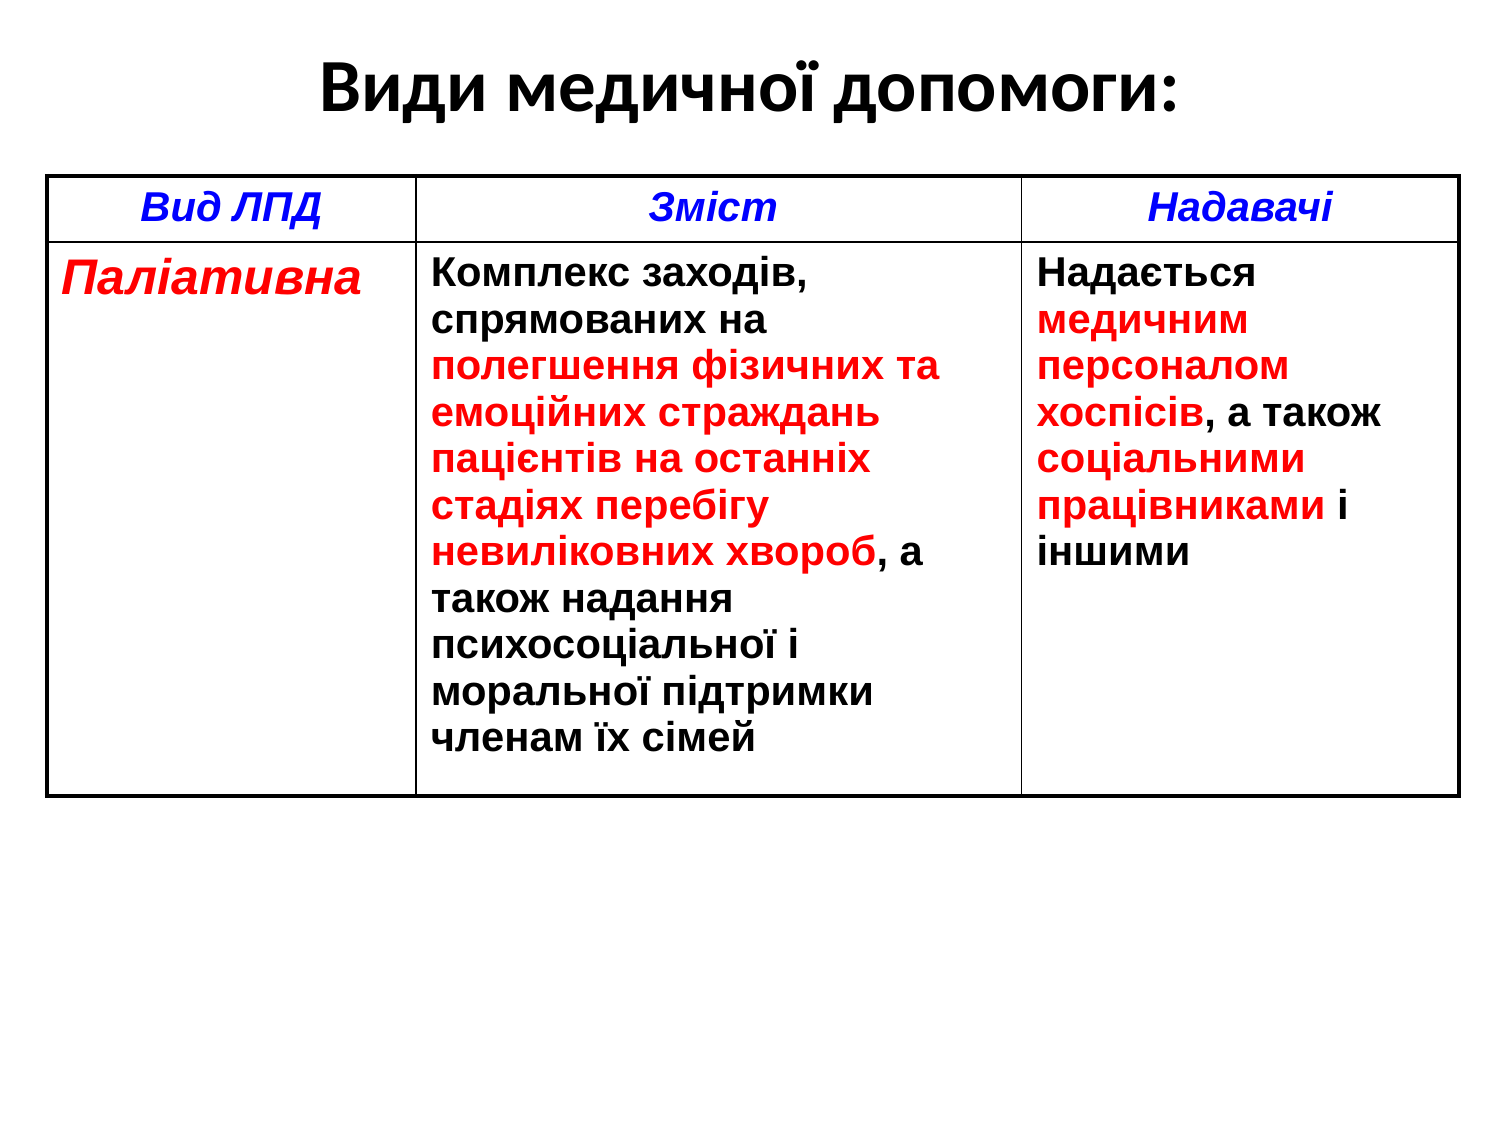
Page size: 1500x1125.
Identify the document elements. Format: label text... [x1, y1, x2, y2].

table_cell Паліативна [49, 243, 415, 794]
table_cell Комплекс заходів, спрямованих на полегшення фізичних та емоційних страждань пацієнтів на останніх стадіях перебігу невиліковних хвороб, а також надання психосоціальної і моральної підтримки членам їх сімей [417, 243, 1021, 794]
text_box Види медичної допомоги: [74, 45, 1425, 141]
table_header Вид ЛПД [49, 178, 415, 241]
table_header Зміст [417, 178, 1021, 241]
table_cell Надається медичним персоналом хоспісів, а також соціальними працівниками і іншими [1022, 243, 1457, 794]
table_header Надавачі [1022, 178, 1457, 241]
